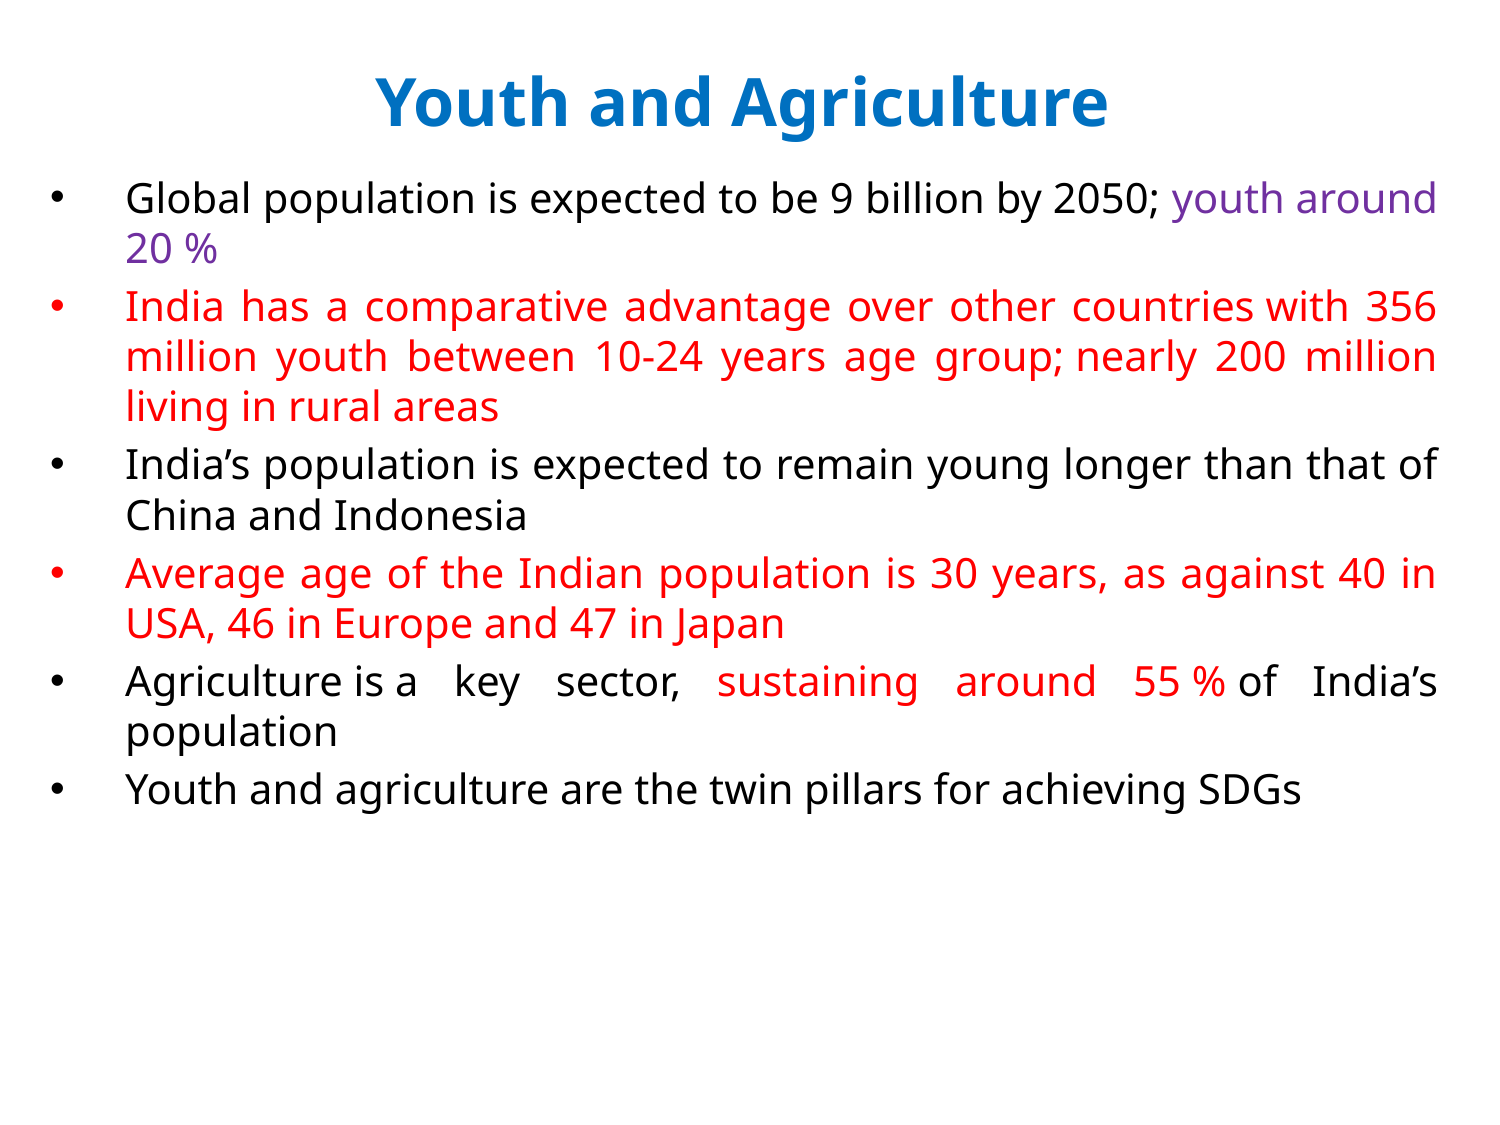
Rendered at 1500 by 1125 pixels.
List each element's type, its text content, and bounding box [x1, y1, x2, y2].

title Youth and Agriculture [105, 46, 1381, 153]
subtitle Global population is expected to be 9 billion by 2050; youth around 20 % India has a comparative advantage over other countries with 356 million youth between 10-24 years age group; nearly 200 million living in rural areas India’s population is expected to remain young longer than that of China and Indonesia Average age of the Indian population is 30 years, as against 40 in USA, 46 in Europe and 47 in Japan Agriculture is a key sector, sustaining around 55 % of India’s population Youth and agriculture are the twin pillars for achieving SDGs [35, 164, 1454, 1079]
